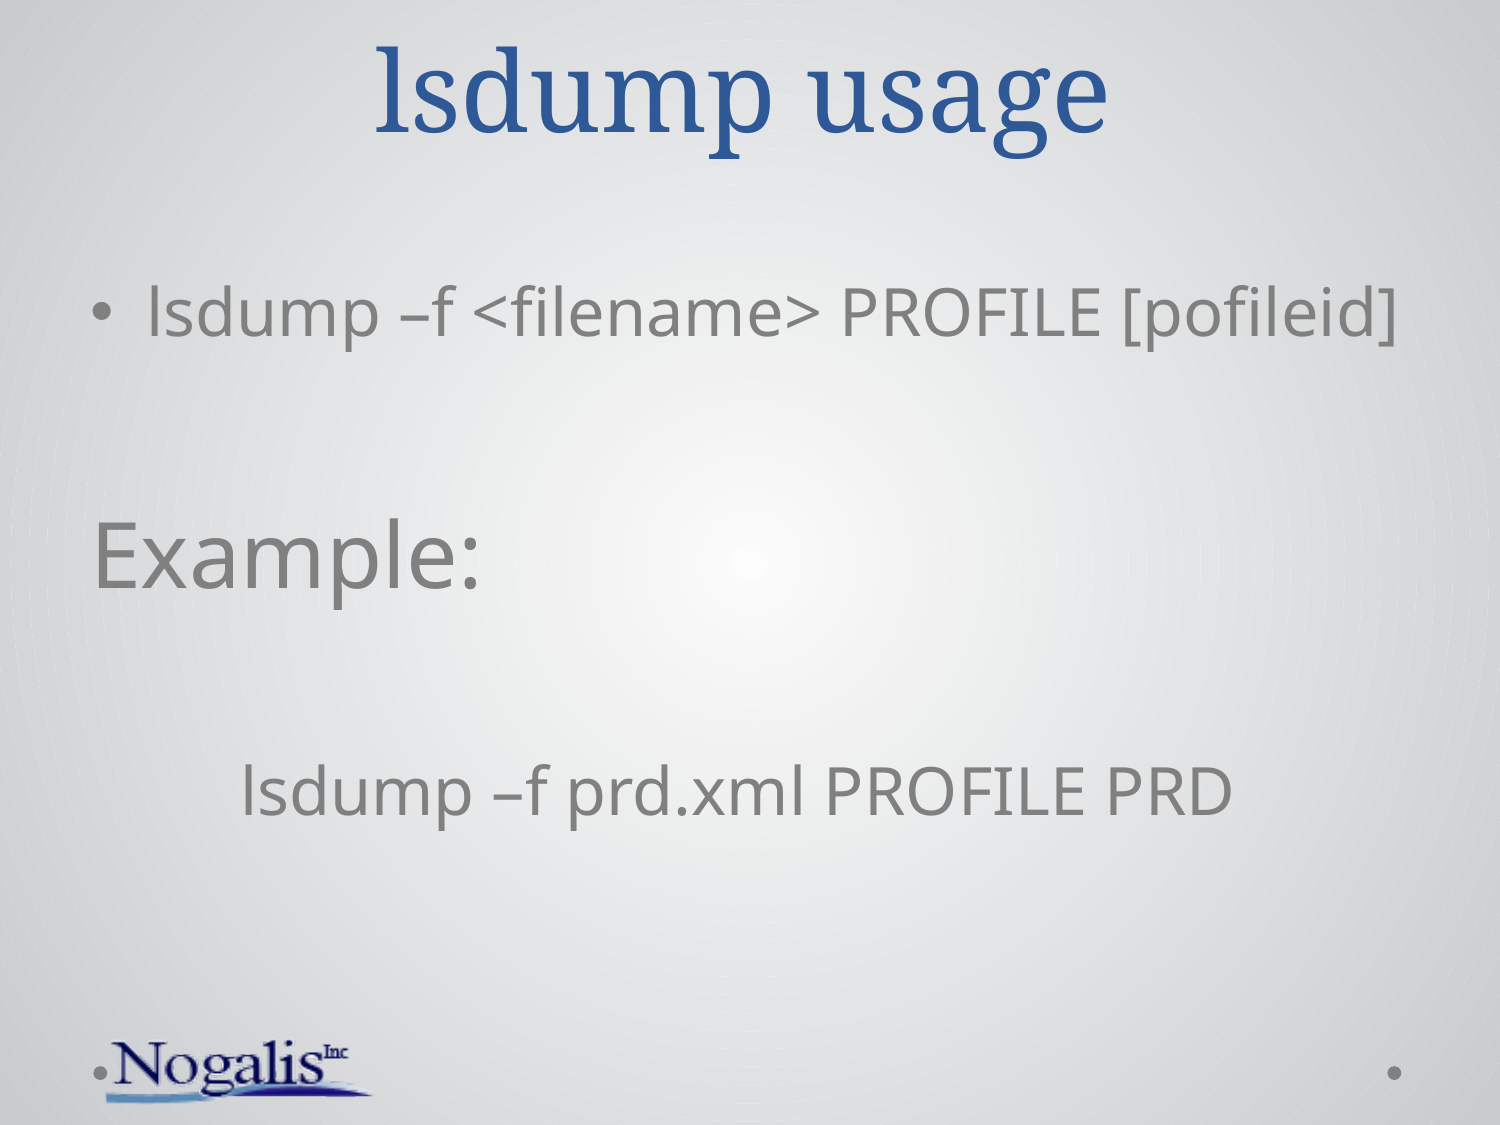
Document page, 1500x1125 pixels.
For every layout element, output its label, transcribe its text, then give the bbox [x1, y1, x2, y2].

list lsdump –f <filename> PROFILE [pofileid] Example: lsdump –f prd.xml PROFILE PRD [75, 262, 1425, 1005]
picture [88, 1030, 379, 1116]
title lsdump usage [75, 0, 1413, 163]
